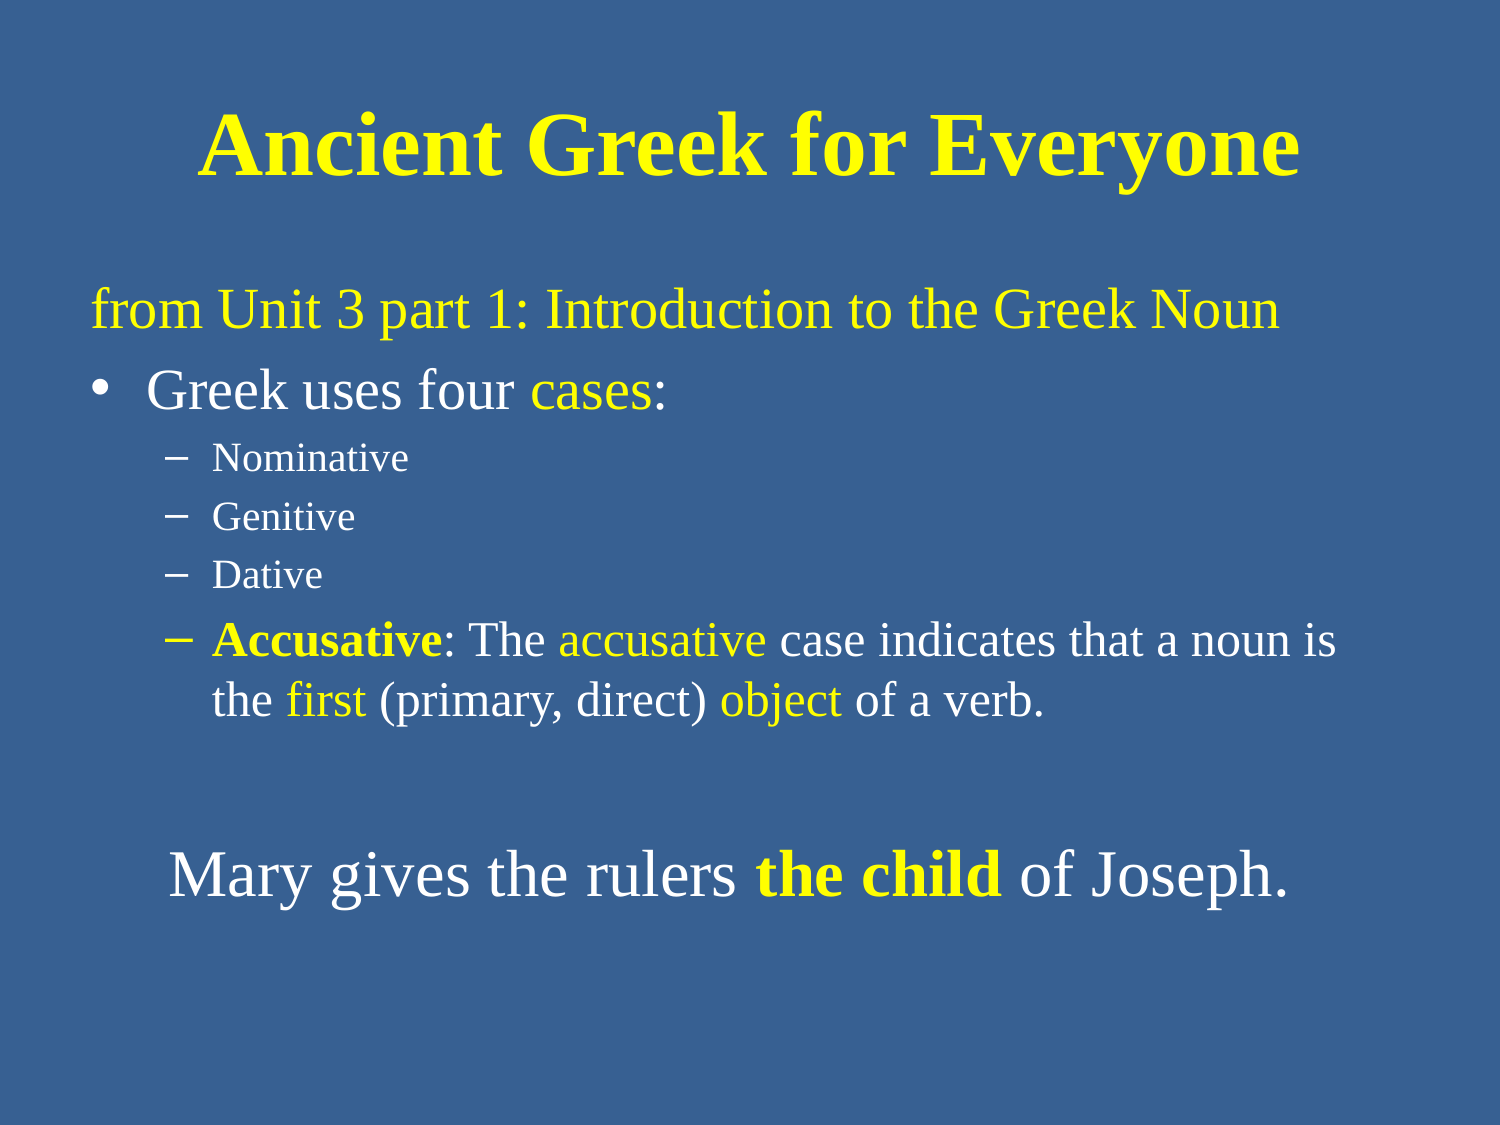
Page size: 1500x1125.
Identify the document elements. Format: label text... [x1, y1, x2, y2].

title Ancient Greek for Everyone [75, 45, 1425, 233]
list from Unit 3 part 1: Introduction to the Greek Noun Greek uses four cases: Nominative Genitive Dative Accusative: The accusative case indicates that a noun is the first (primary, direct) object of a verb. Mary gives the rulers the child of Joseph. [75, 262, 1400, 1063]
